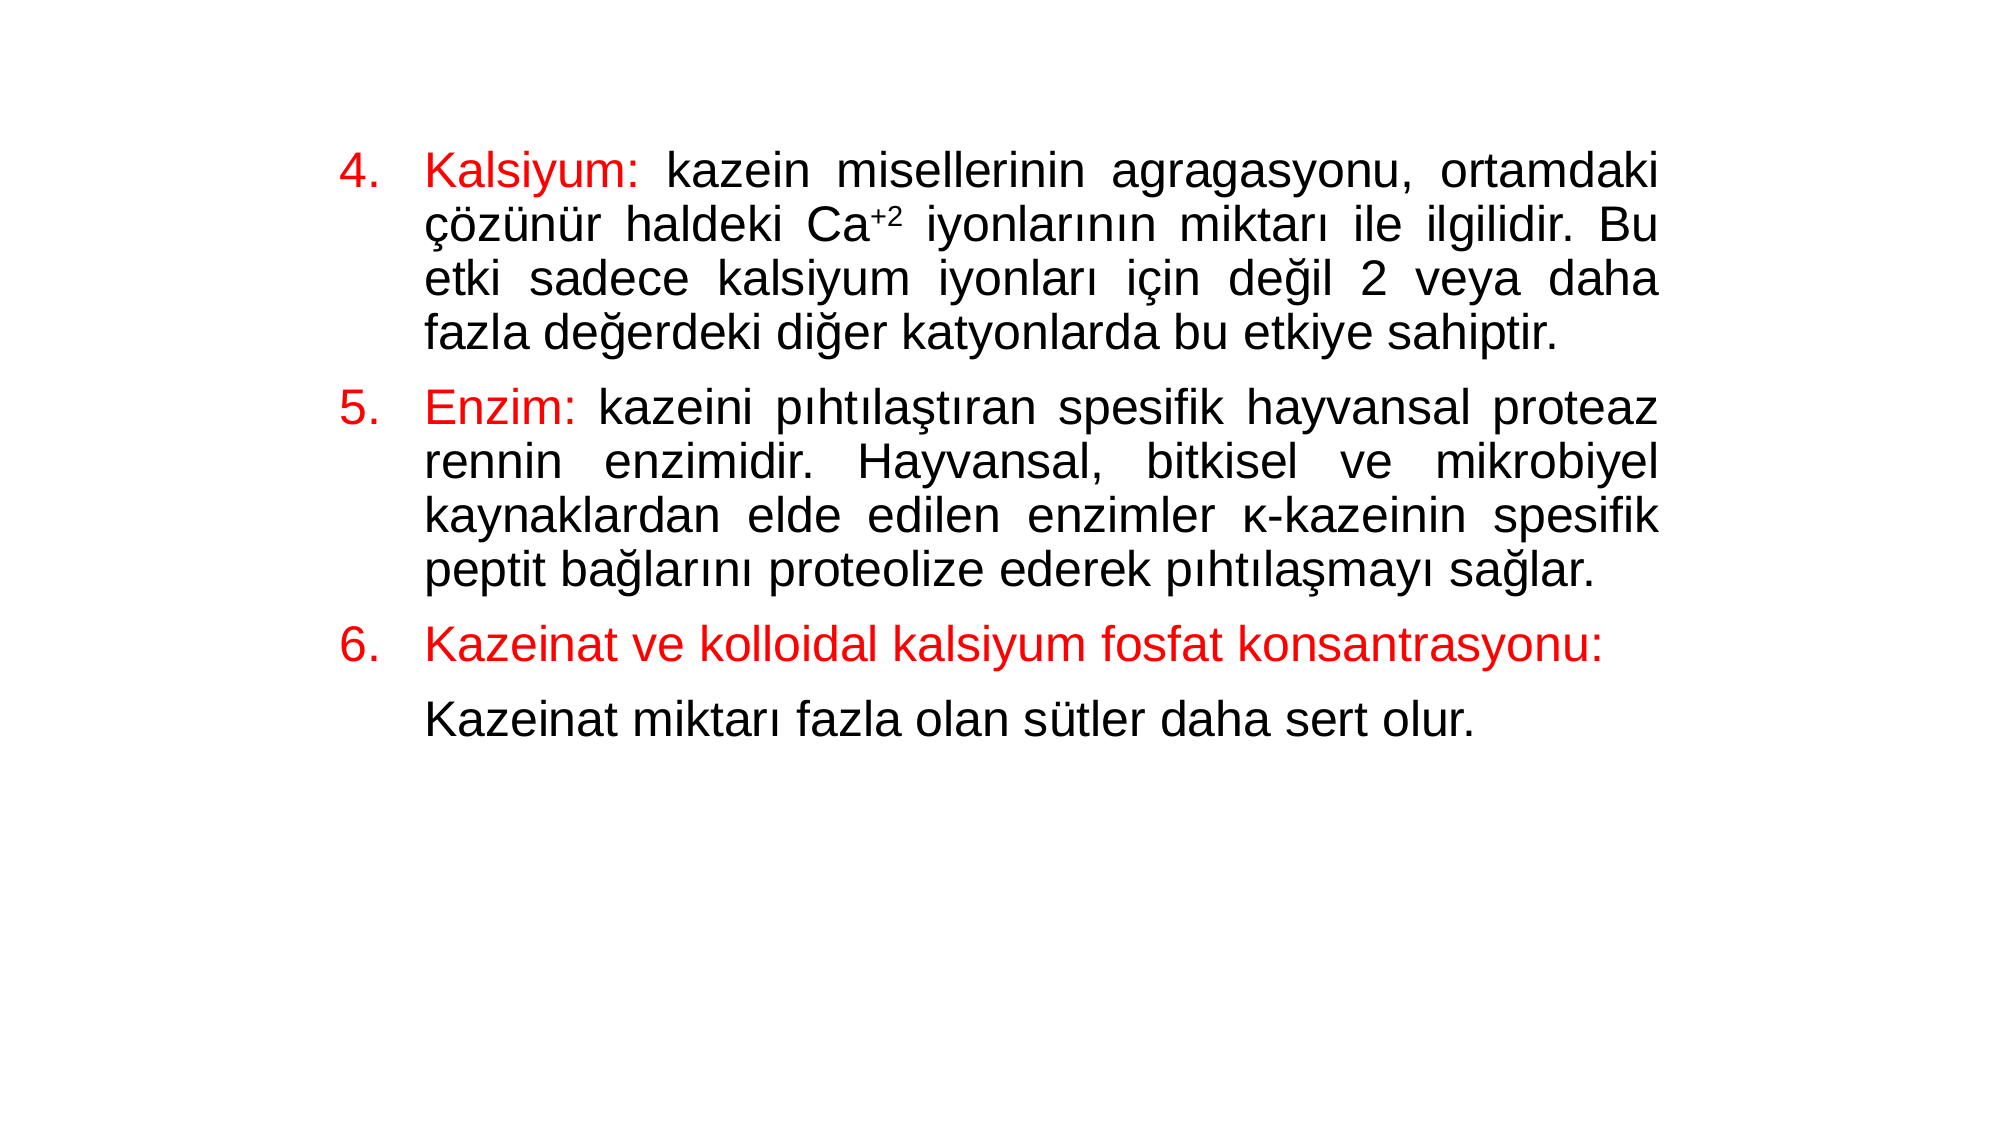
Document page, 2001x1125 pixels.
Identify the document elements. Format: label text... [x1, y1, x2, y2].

list Kalsiyum: kazein misellerinin agragasyonu, ortamdaki çözünür haldeki Ca+2 iyonlarının miktarı ile ilgilidir. Bu etki sadece kalsiyum iyonları için değil 2 veya daha fazla değerdeki diğer katyonlarda bu etkiye sahiptir. Enzim: kazeini pıhtılaştıran spesifik hayvansal proteaz rennin enzimidir. Hayvansal, bitkisel ve mikrobiyel kaynaklardan elde edilen enzimler κ-kazeinin spesifik peptit bağlarını proteolize ederek pıhtılaşmayı sağlar. Kazeinat ve kolloidal kalsiyum fosfat konsantrasyonu: Kazeinat miktarı fazla olan sütler daha sert olur. [324, 137, 1675, 1038]
